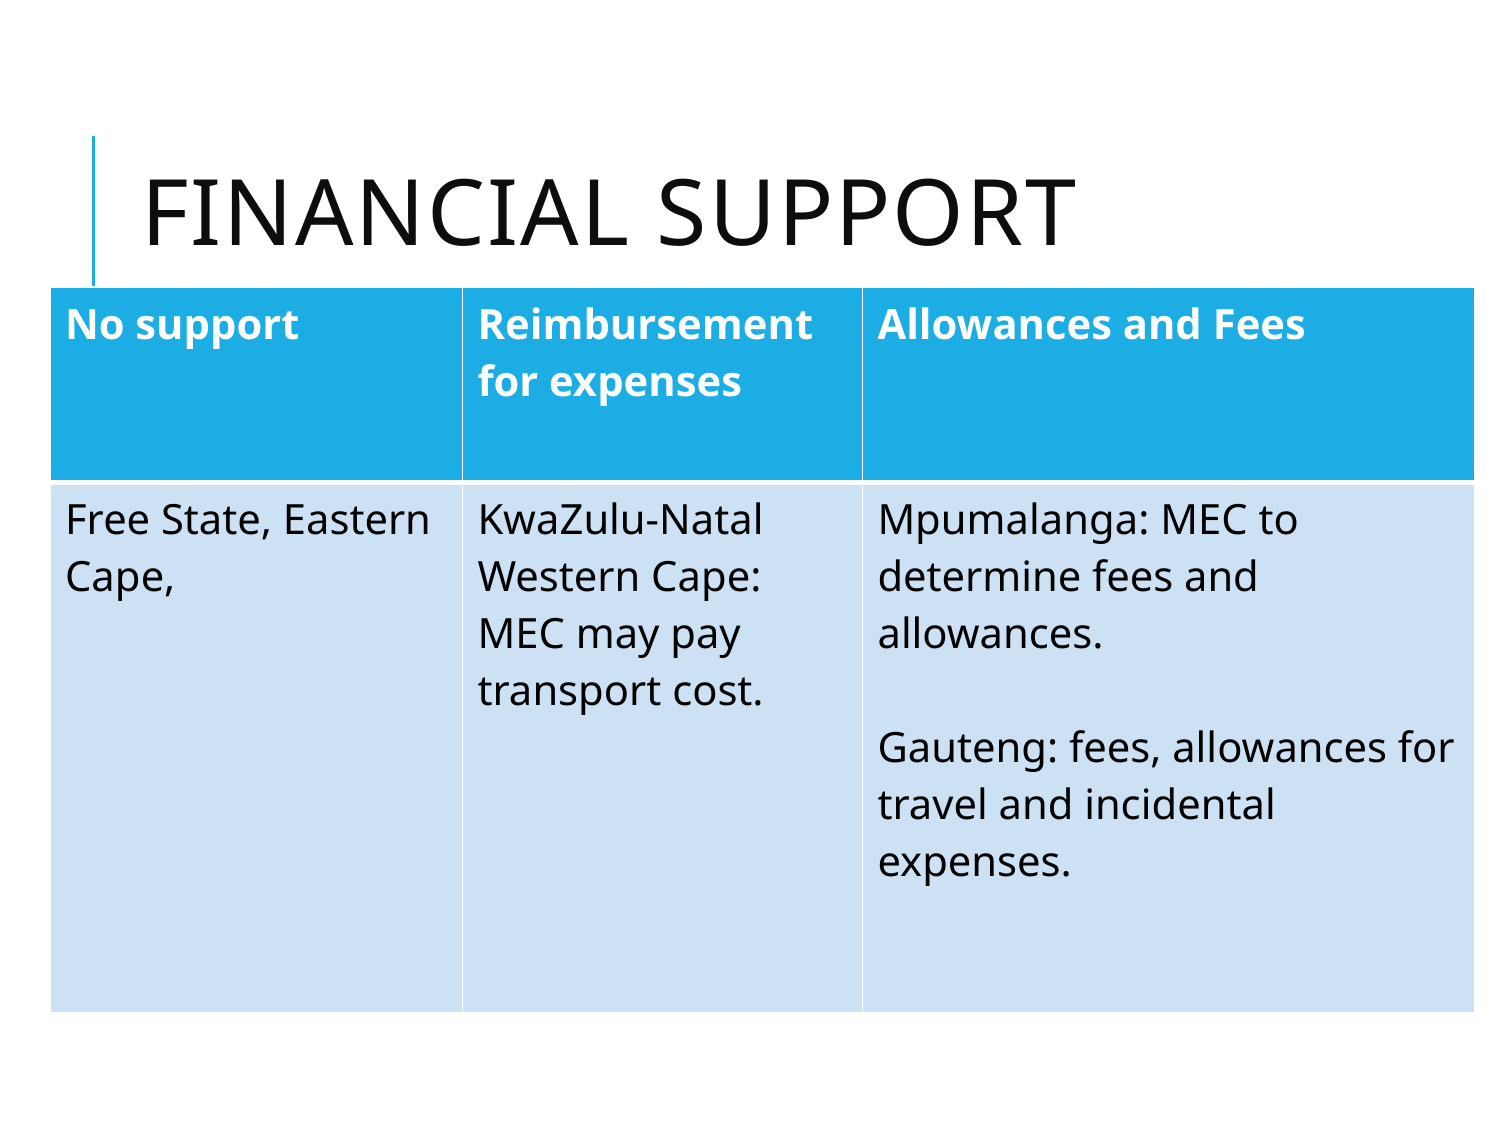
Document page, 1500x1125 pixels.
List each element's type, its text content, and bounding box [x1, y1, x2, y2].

table_header Allowances and Fees [863, 288, 1474, 480]
title Financial support [126, 96, 1322, 287]
table_header Reimbursement for expenses [463, 288, 862, 480]
table_cell Free State, Eastern Cape, [51, 485, 462, 1012]
table_header No support [51, 288, 462, 480]
table_cell Mpumalanga: MEC to determine fees and allowances. Gauteng: fees, allowances for travel and incidental expenses. [863, 485, 1474, 1012]
table_cell KwaZulu-Natal Western Cape: MEC may pay transport cost. [463, 485, 862, 1012]
